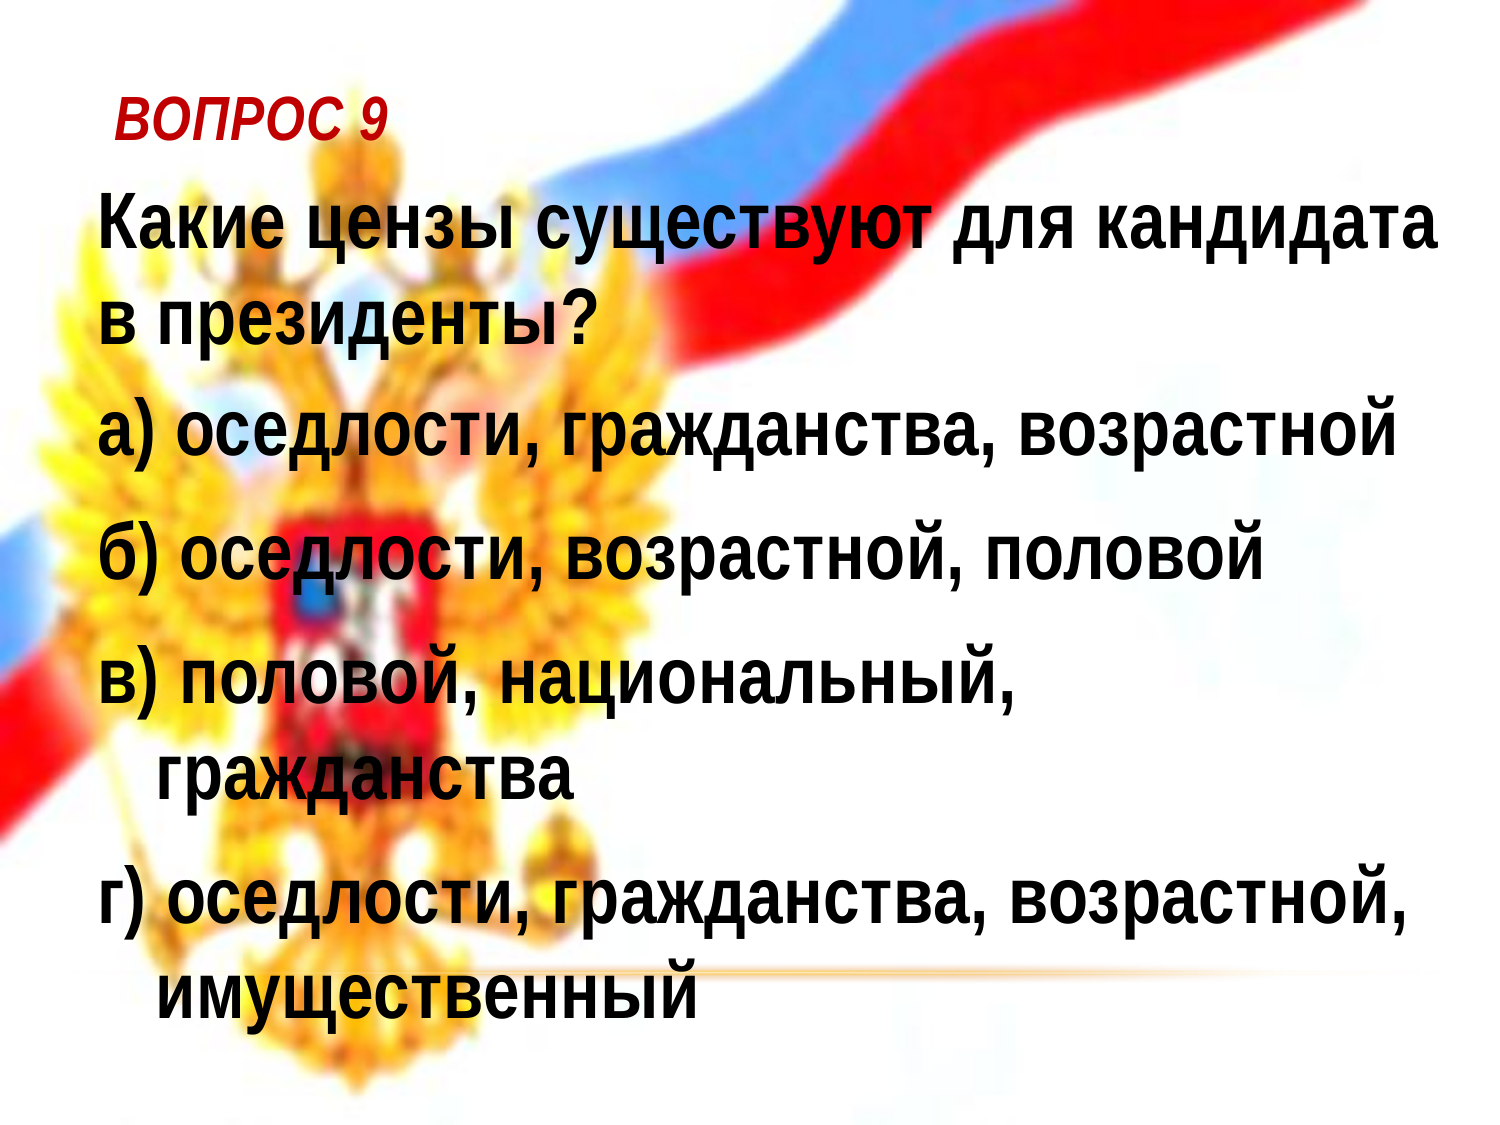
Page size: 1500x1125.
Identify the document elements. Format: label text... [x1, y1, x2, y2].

picture [0, 0, 1500, 1125]
list Какие цензы существуют для кандидата в президенты? а) оседлости, гражданства, возрастной б) оседлости, возрастной, половой в) половой, национальный, гражданства г) оседлости, гражданства, возрастной, имущественный [82, 160, 1465, 1043]
title Вопрос 9 [99, 45, 1400, 160]
